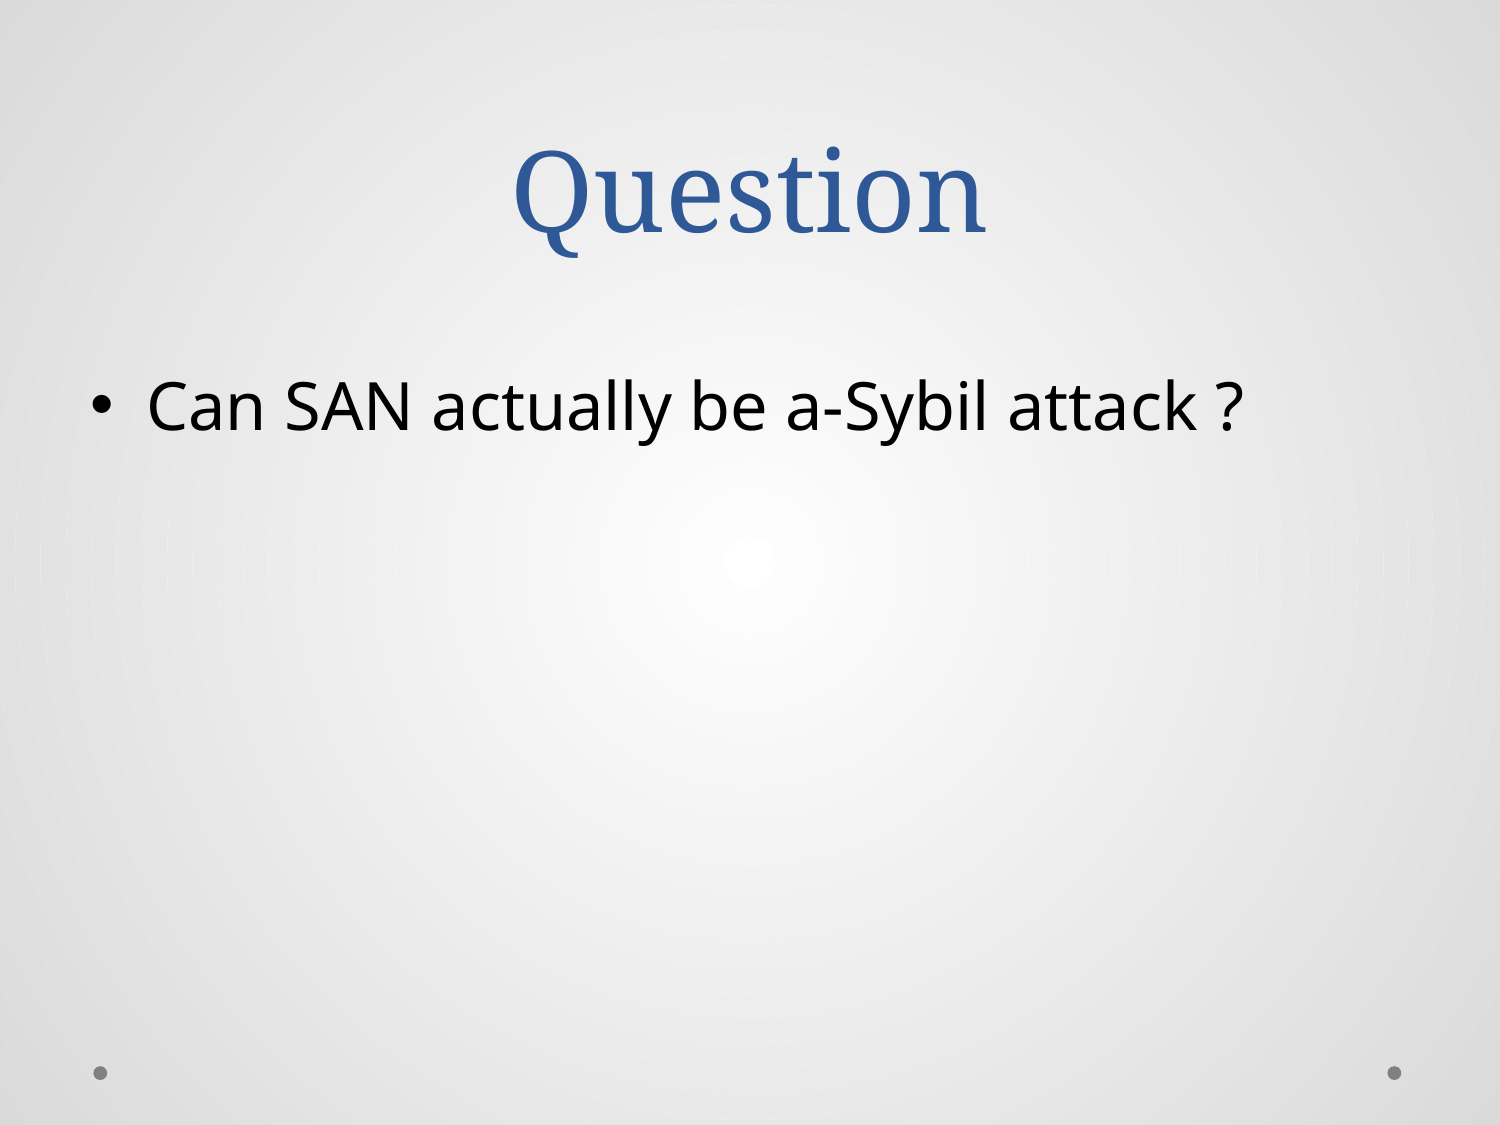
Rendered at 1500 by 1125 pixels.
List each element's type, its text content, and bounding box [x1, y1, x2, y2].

title Question [75, 0, 1425, 262]
list Can SAN actually be a-Sybil attack ? [75, 262, 1425, 1005]
